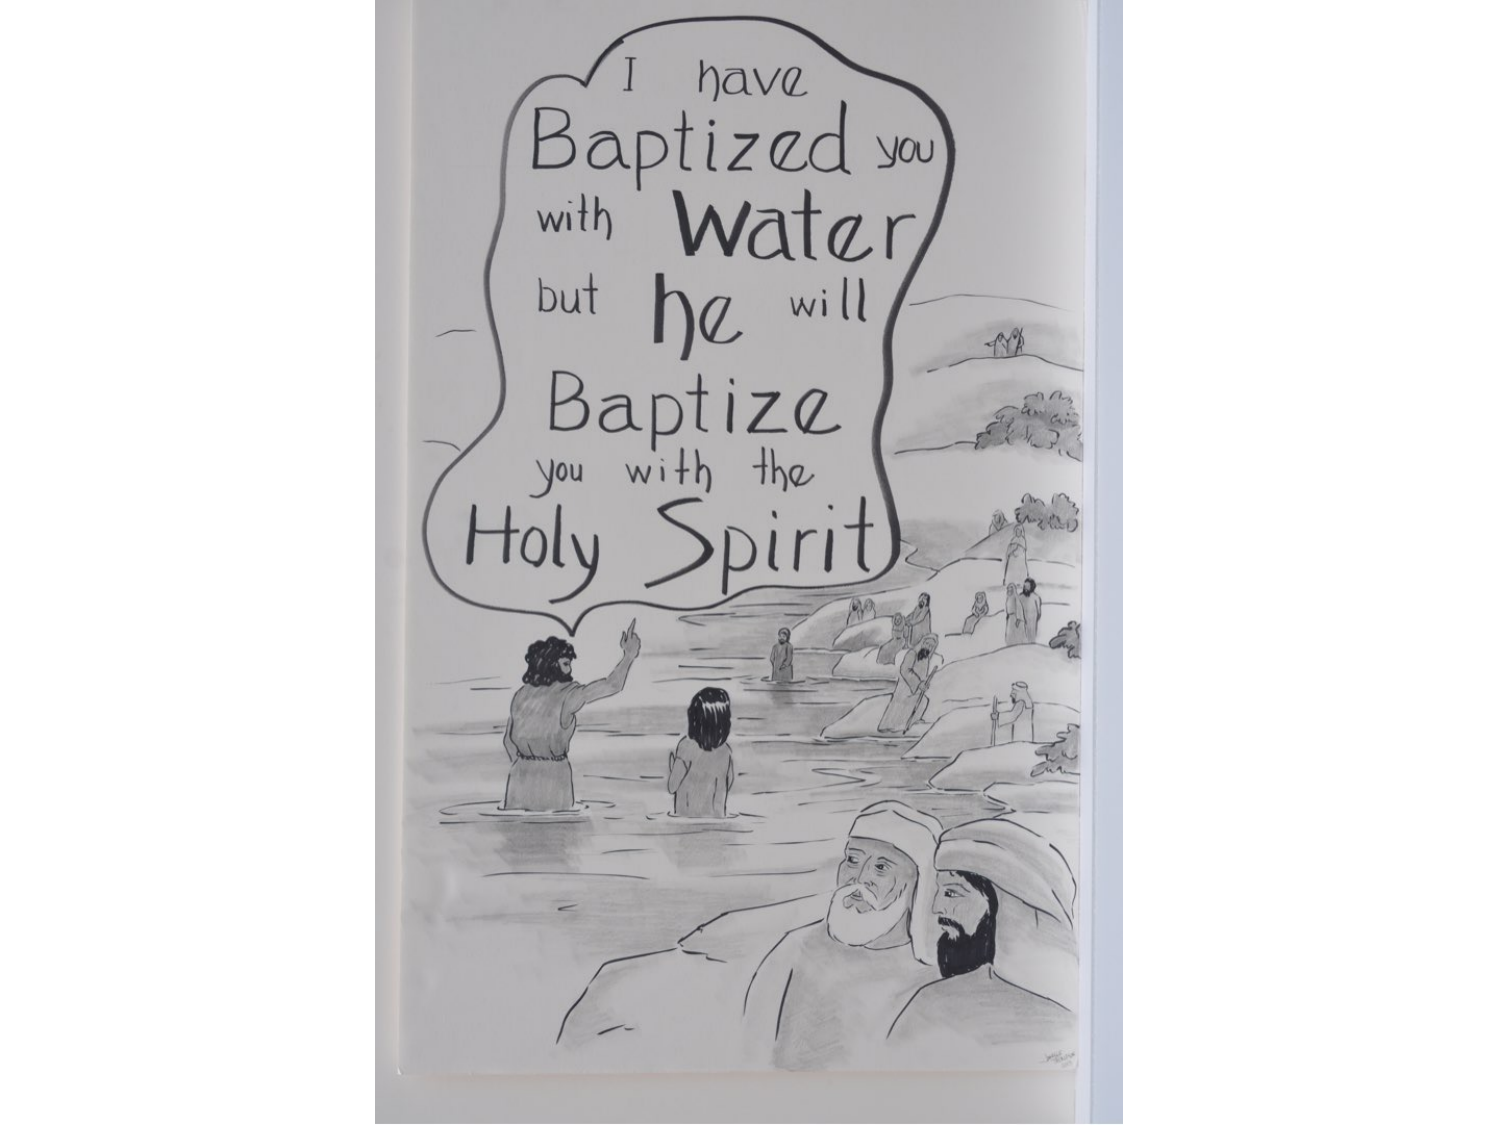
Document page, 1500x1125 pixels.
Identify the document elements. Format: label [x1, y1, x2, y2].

picture [374, 0, 1123, 1125]
